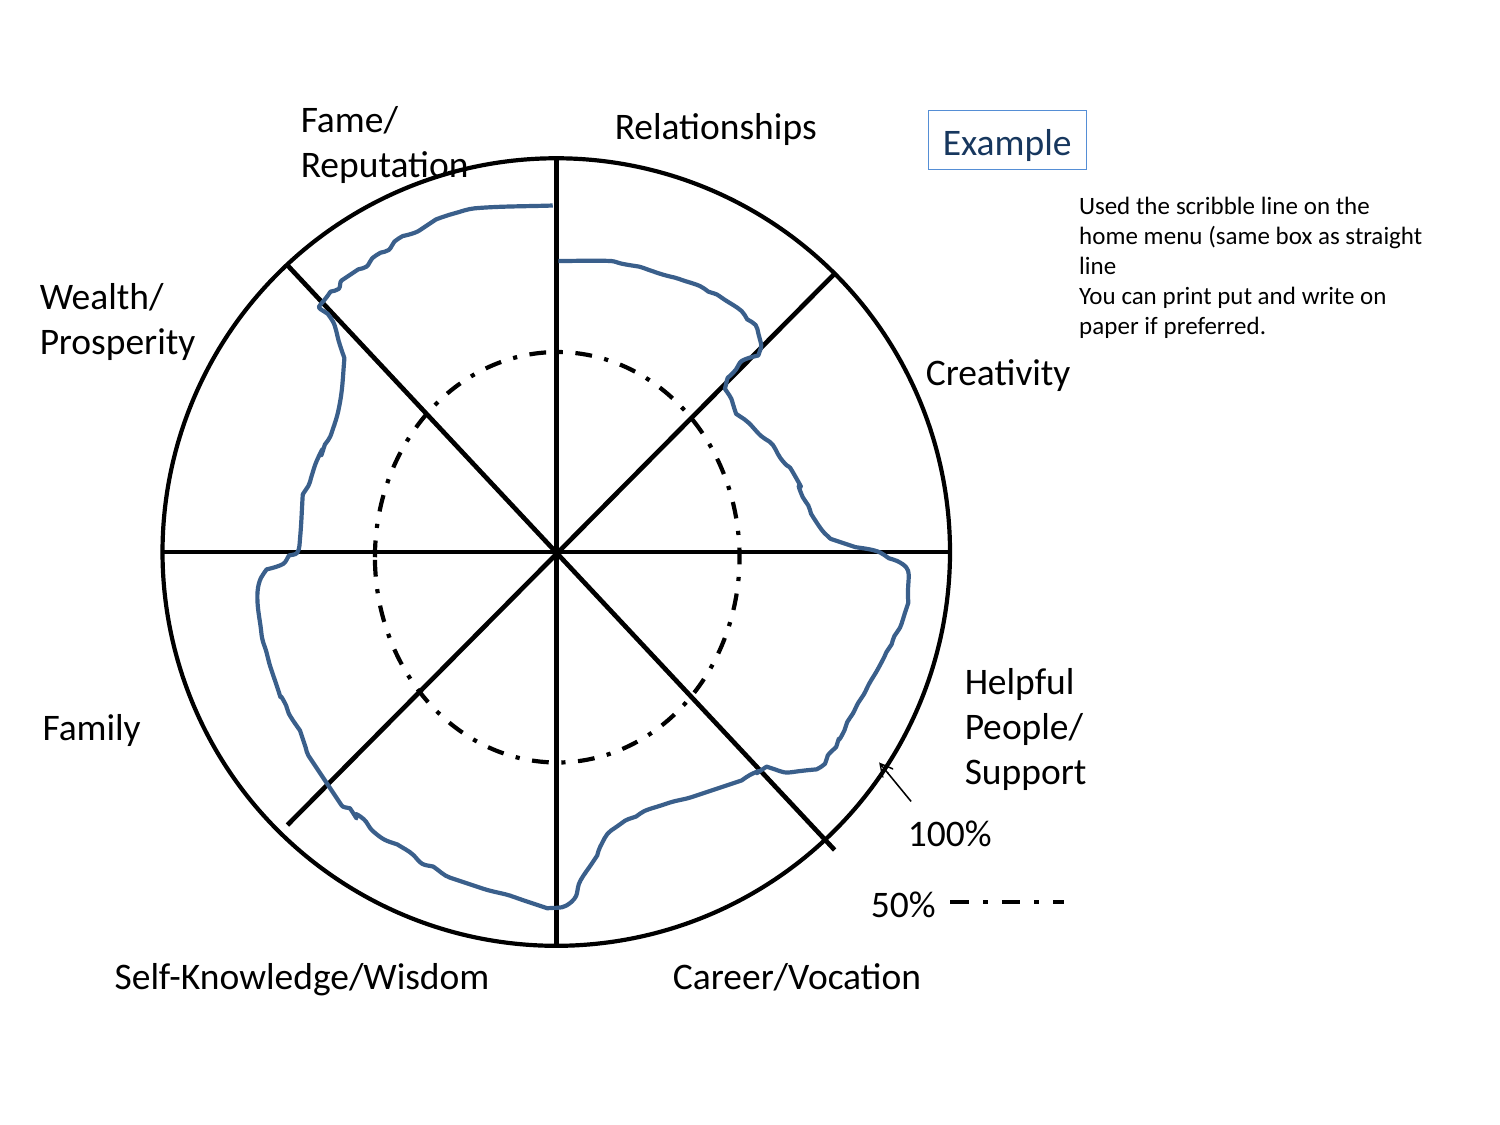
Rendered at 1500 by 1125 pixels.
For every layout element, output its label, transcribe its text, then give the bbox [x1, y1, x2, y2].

text_box [366, 203, 551, 263]
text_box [287, 265, 835, 851]
text_box [415, 860, 551, 911]
text_box [839, 274, 953, 830]
text_box [255, 563, 281, 701]
text_box Used the scribble line on the home menu (same box as straight line You can print put and write on paper if preferred. [1064, 181, 1455, 347]
text_box [839, 539, 882, 551]
text_box Helpful People/ Support [950, 649, 1127, 800]
text_box Fame/ Reputation [286, 87, 516, 193]
text_box Relationships [600, 94, 880, 155]
text_box Career/Vocation [658, 944, 950, 1005]
text_box Example [928, 110, 1087, 170]
text_box Self-Knowledge/Wisdom [99, 944, 516, 1005]
text_box [307, 860, 552, 948]
text_box 50% [856, 872, 951, 933]
text_box [560, 860, 597, 910]
text_box [160, 156, 827, 838]
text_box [878, 762, 912, 802]
text_box Wealth/ Prosperity [24, 265, 255, 370]
text_box Family [27, 695, 174, 756]
text_box [839, 561, 911, 746]
text_box [559, 860, 805, 948]
text_box [560, 258, 630, 263]
text_box Creativity [911, 340, 1191, 401]
text_box 100% [893, 801, 1007, 862]
